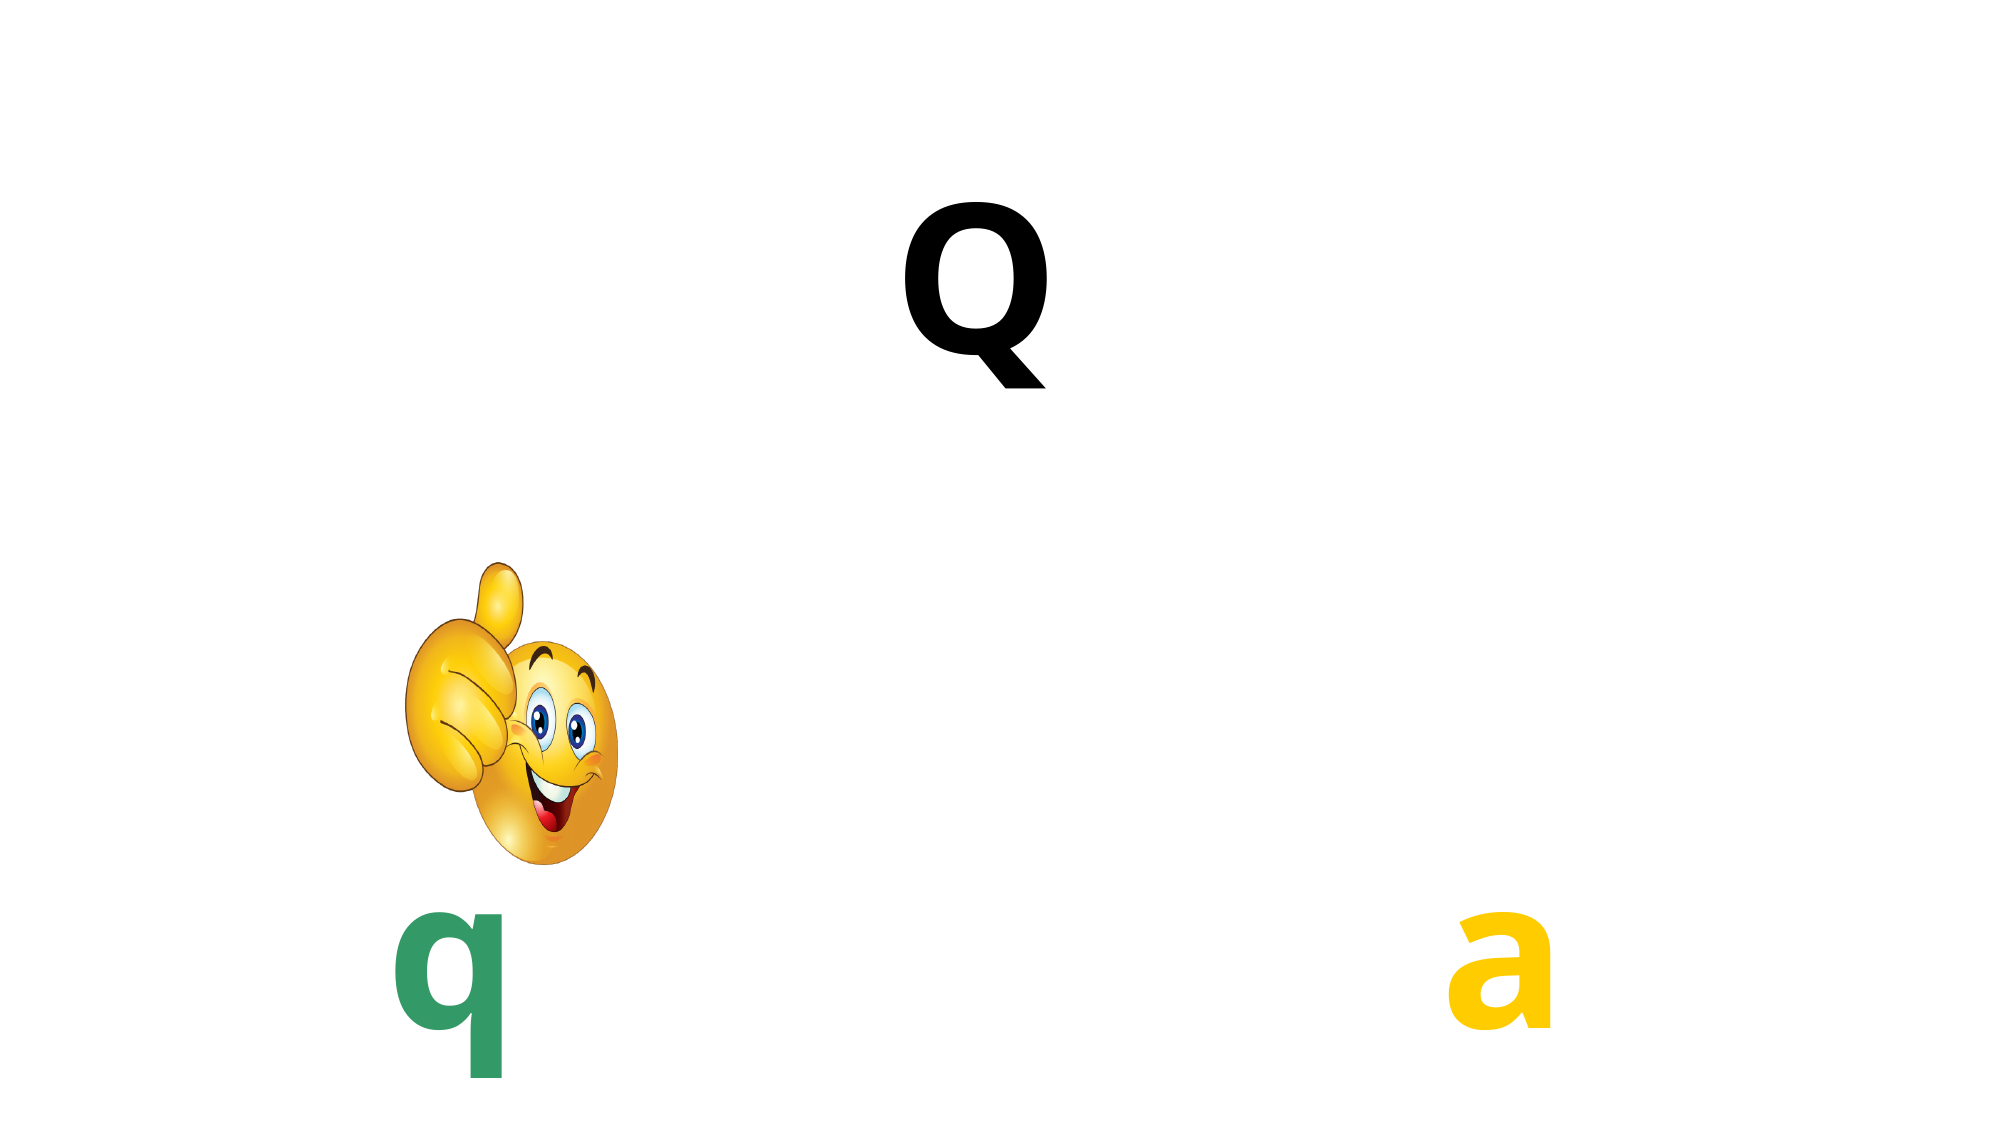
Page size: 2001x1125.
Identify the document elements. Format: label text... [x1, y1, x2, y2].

picture [404, 562, 618, 865]
title Q q a [113, 328, 1839, 920]
